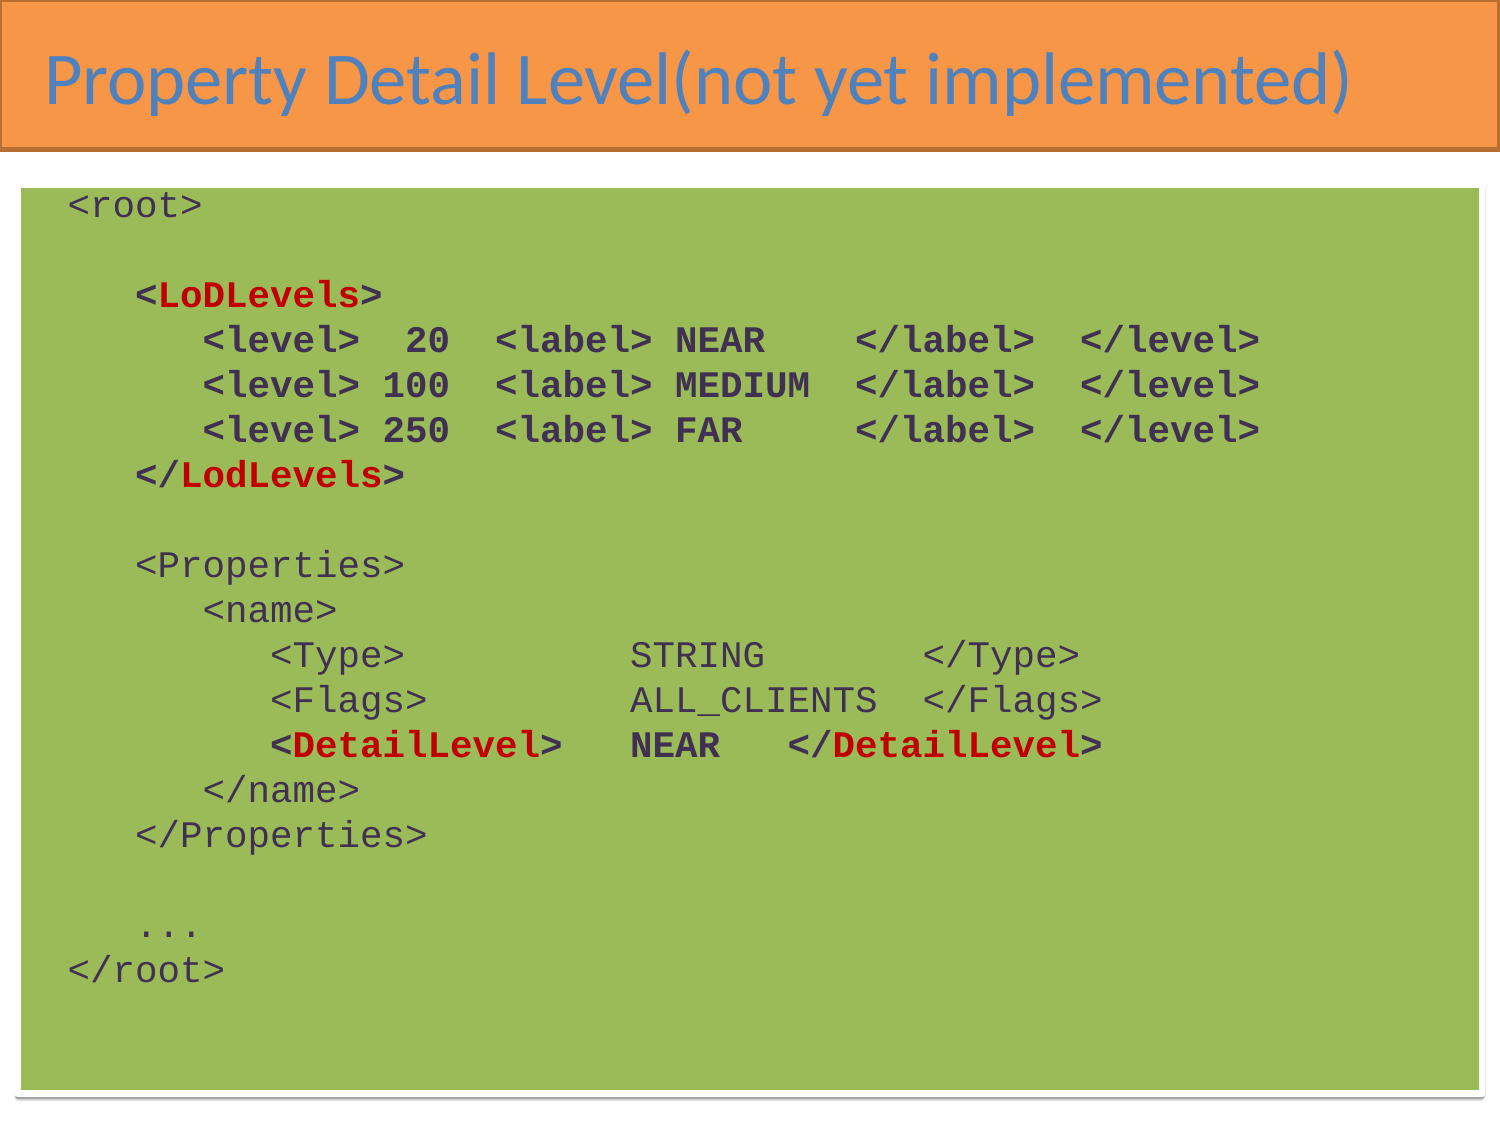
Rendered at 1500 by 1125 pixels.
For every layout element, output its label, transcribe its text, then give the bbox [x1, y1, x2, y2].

text_box [17, 184, 1482, 1094]
text_box <root> <LoDLevels> <level> 20 <label> NEAR </label> </level> <level> 100 <label> MEDIUM </label> </level> <level> 250 <label> FAR </label> </level> </LodLevels> <Properties> <name> <Type> STRING </Type> <Flags> ALL_CLIENTS </Flags> <DetailLevel> NEAR </DetailLevel> </name> </Properties> ... </root> [53, 172, 1400, 1043]
text_box [0, 0, 1500, 150]
text_box Property Detail Level(not yet implemented) [29, 21, 1482, 128]
